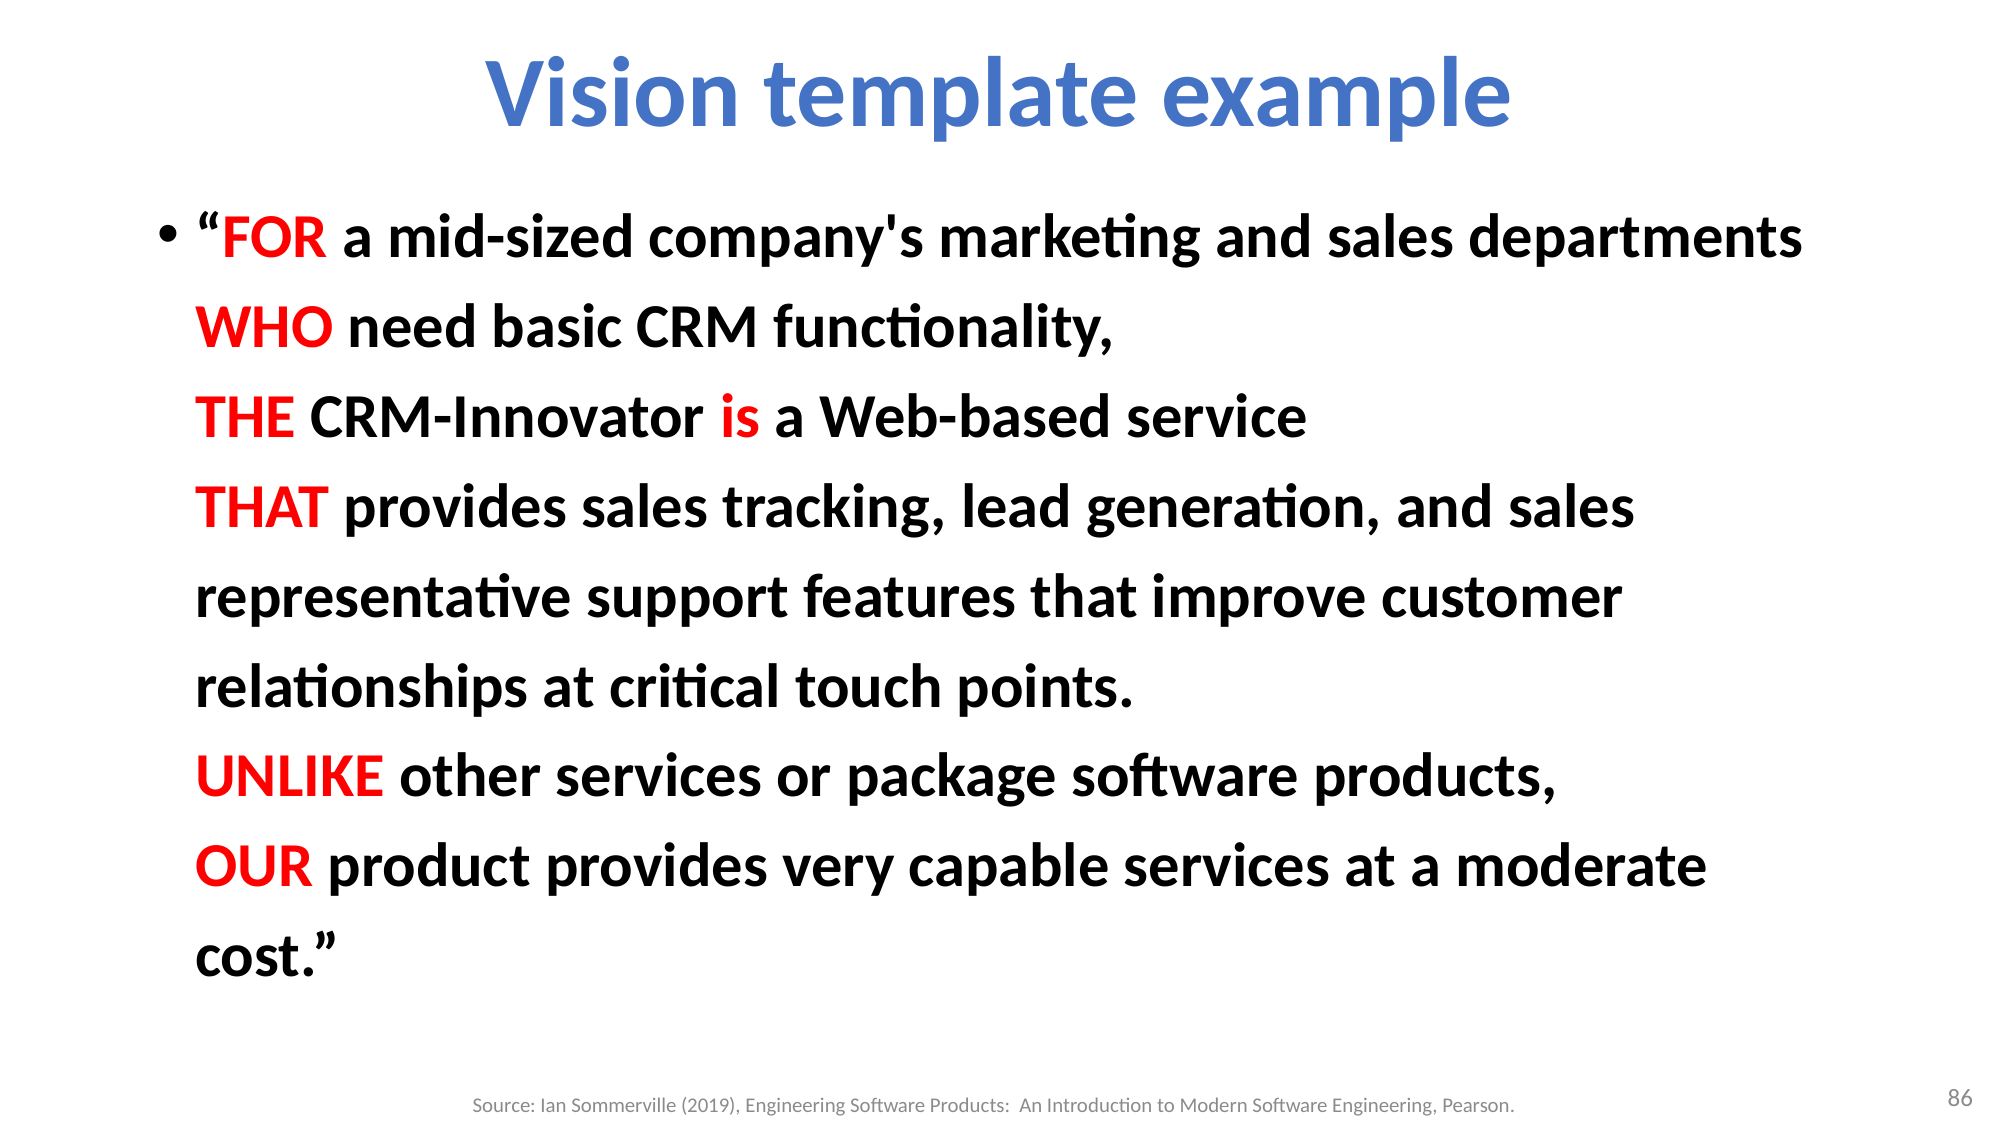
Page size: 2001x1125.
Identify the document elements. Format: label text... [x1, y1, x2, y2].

slide_number 86 [1830, 1076, 1989, 1116]
footer Source: Ian Sommerville (2019), Engineering Software Products: An Introduction to Modern Software Engineering, Pearson. [350, 1082, 1638, 1125]
list “FOR a mid-sized company's marketing and sales departments WHO need basic CRM functionality, THE CRM-Innovator is a Web-based service THAT provides sales tracking, lead generation, and sales representative support features that improve customer relationships at critical touch points. UNLIKE other services or package software products, OUR product provides very capable services at a moderate cost.” [142, 172, 1871, 1059]
title Vision template example [324, 0, 1675, 172]
